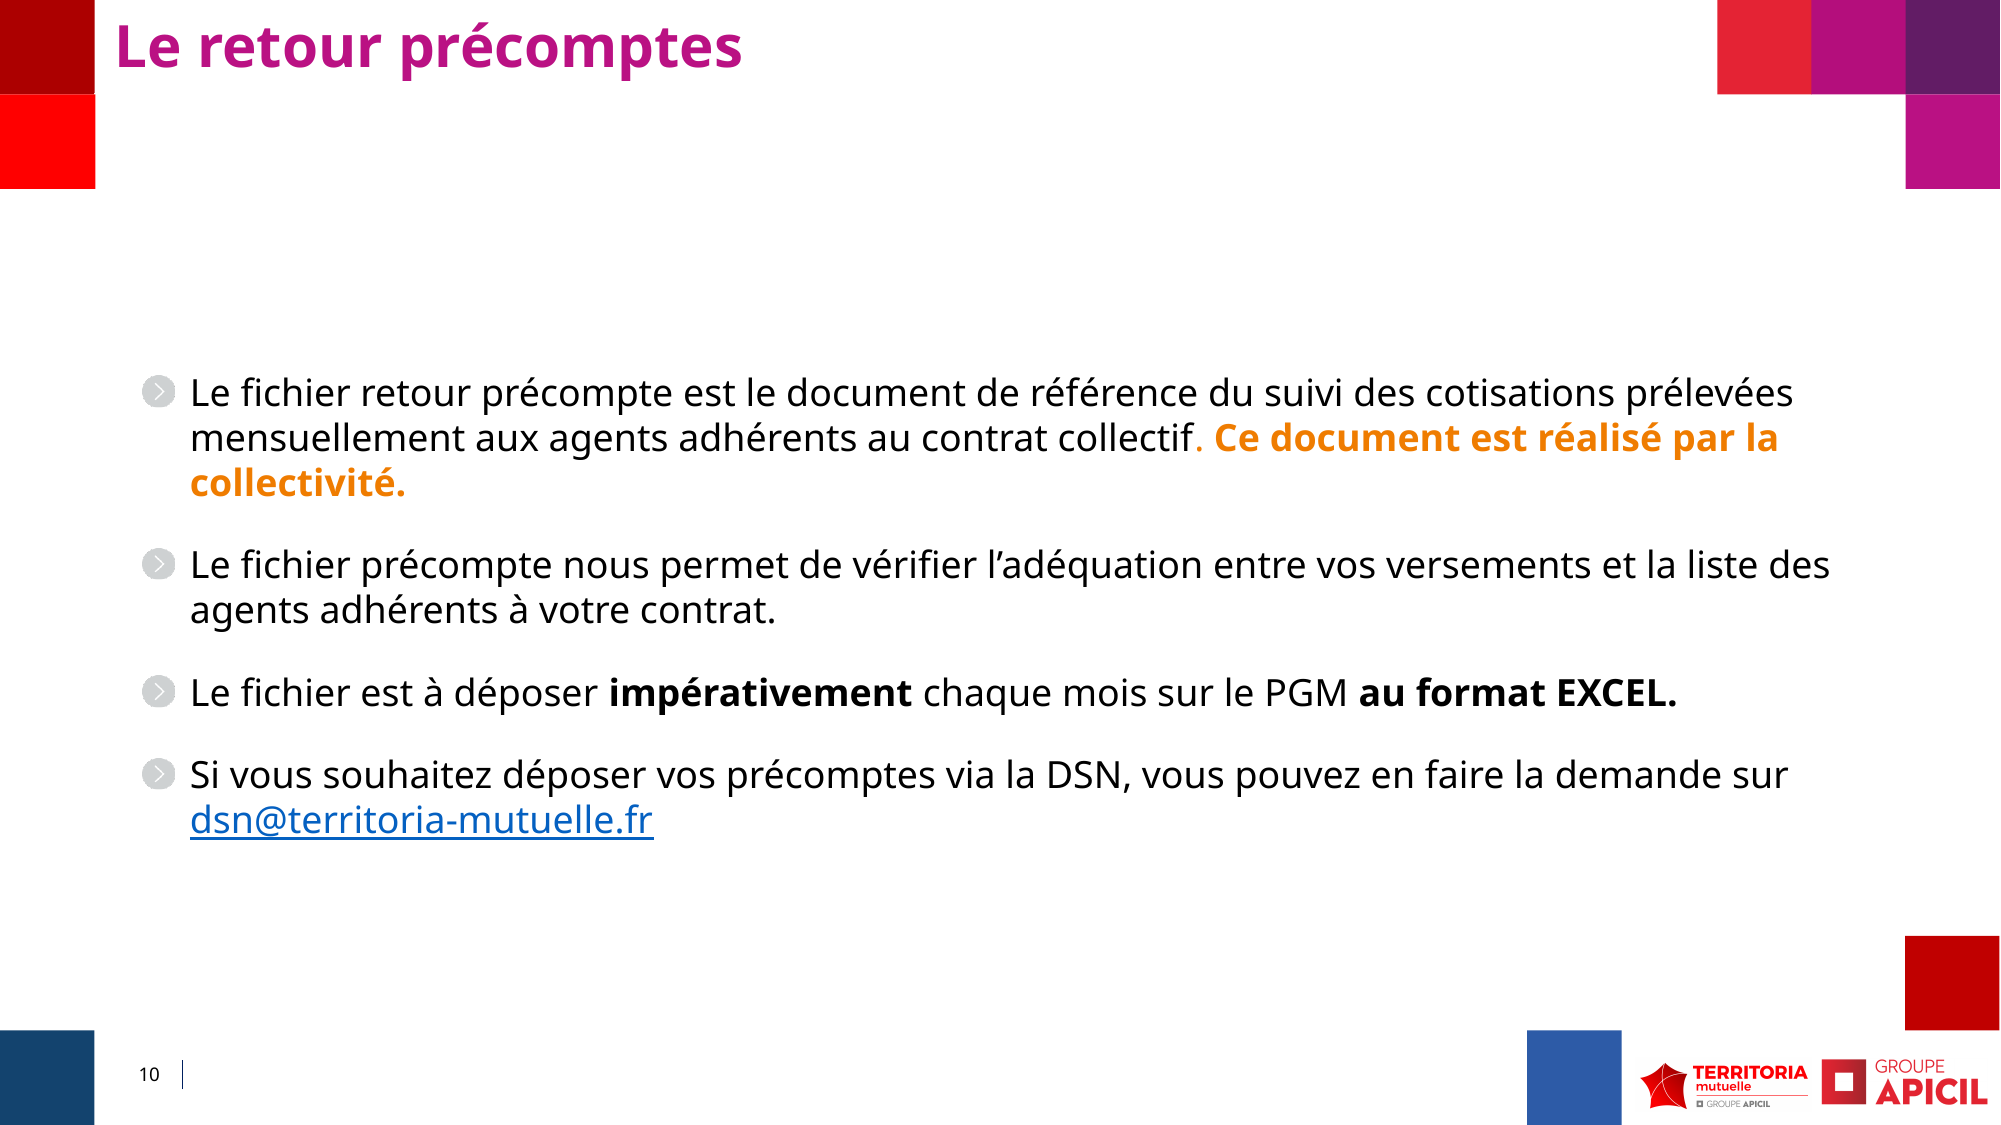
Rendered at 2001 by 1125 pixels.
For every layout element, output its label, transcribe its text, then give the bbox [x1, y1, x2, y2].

picture [142, 375, 175, 408]
picture [142, 758, 175, 790]
picture [1635, 1057, 1812, 1112]
title Le retour précomptes [108, 5, 1697, 92]
picture [142, 675, 175, 708]
text_box Le fichier retour précompte est le document de référence du suivi des cotisations prélevées mensuellement aux agents adhérents au contrat collectif. Ce document est réalisé par la collectivité. Le fichier précompte nous permet de vérifier l’adéquation entre vos versements et la liste des agents adhérents à votre contrat. Le fichier est à déposer impérativement chaque mois sur le PGM au format EXCEL. Si vous souhaitez déposer vos précomptes via la DSN, vous pouvez en faire la demande sur dsn@territoria-mutuelle.fr [128, 361, 1850, 625]
picture [1821, 1058, 1988, 1105]
picture [142, 548, 175, 580]
